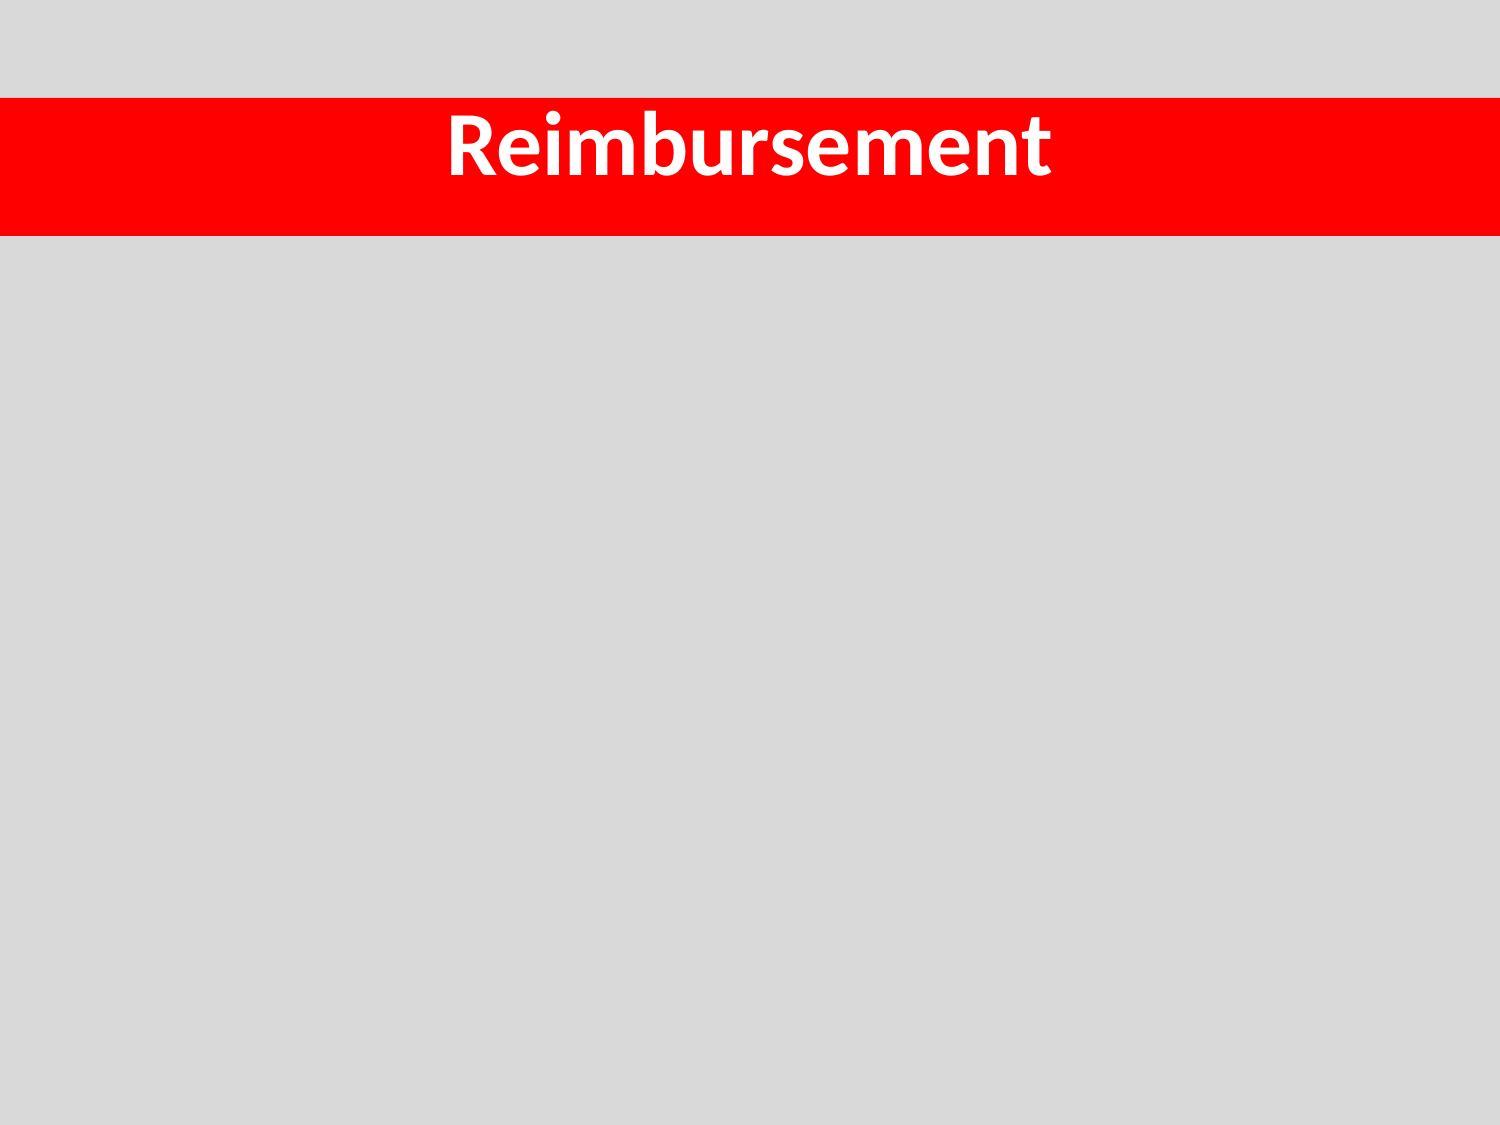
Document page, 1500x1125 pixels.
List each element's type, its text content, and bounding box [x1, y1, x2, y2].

text_box [0, 96, 1500, 238]
title Reimbursement [75, 45, 1425, 233]
